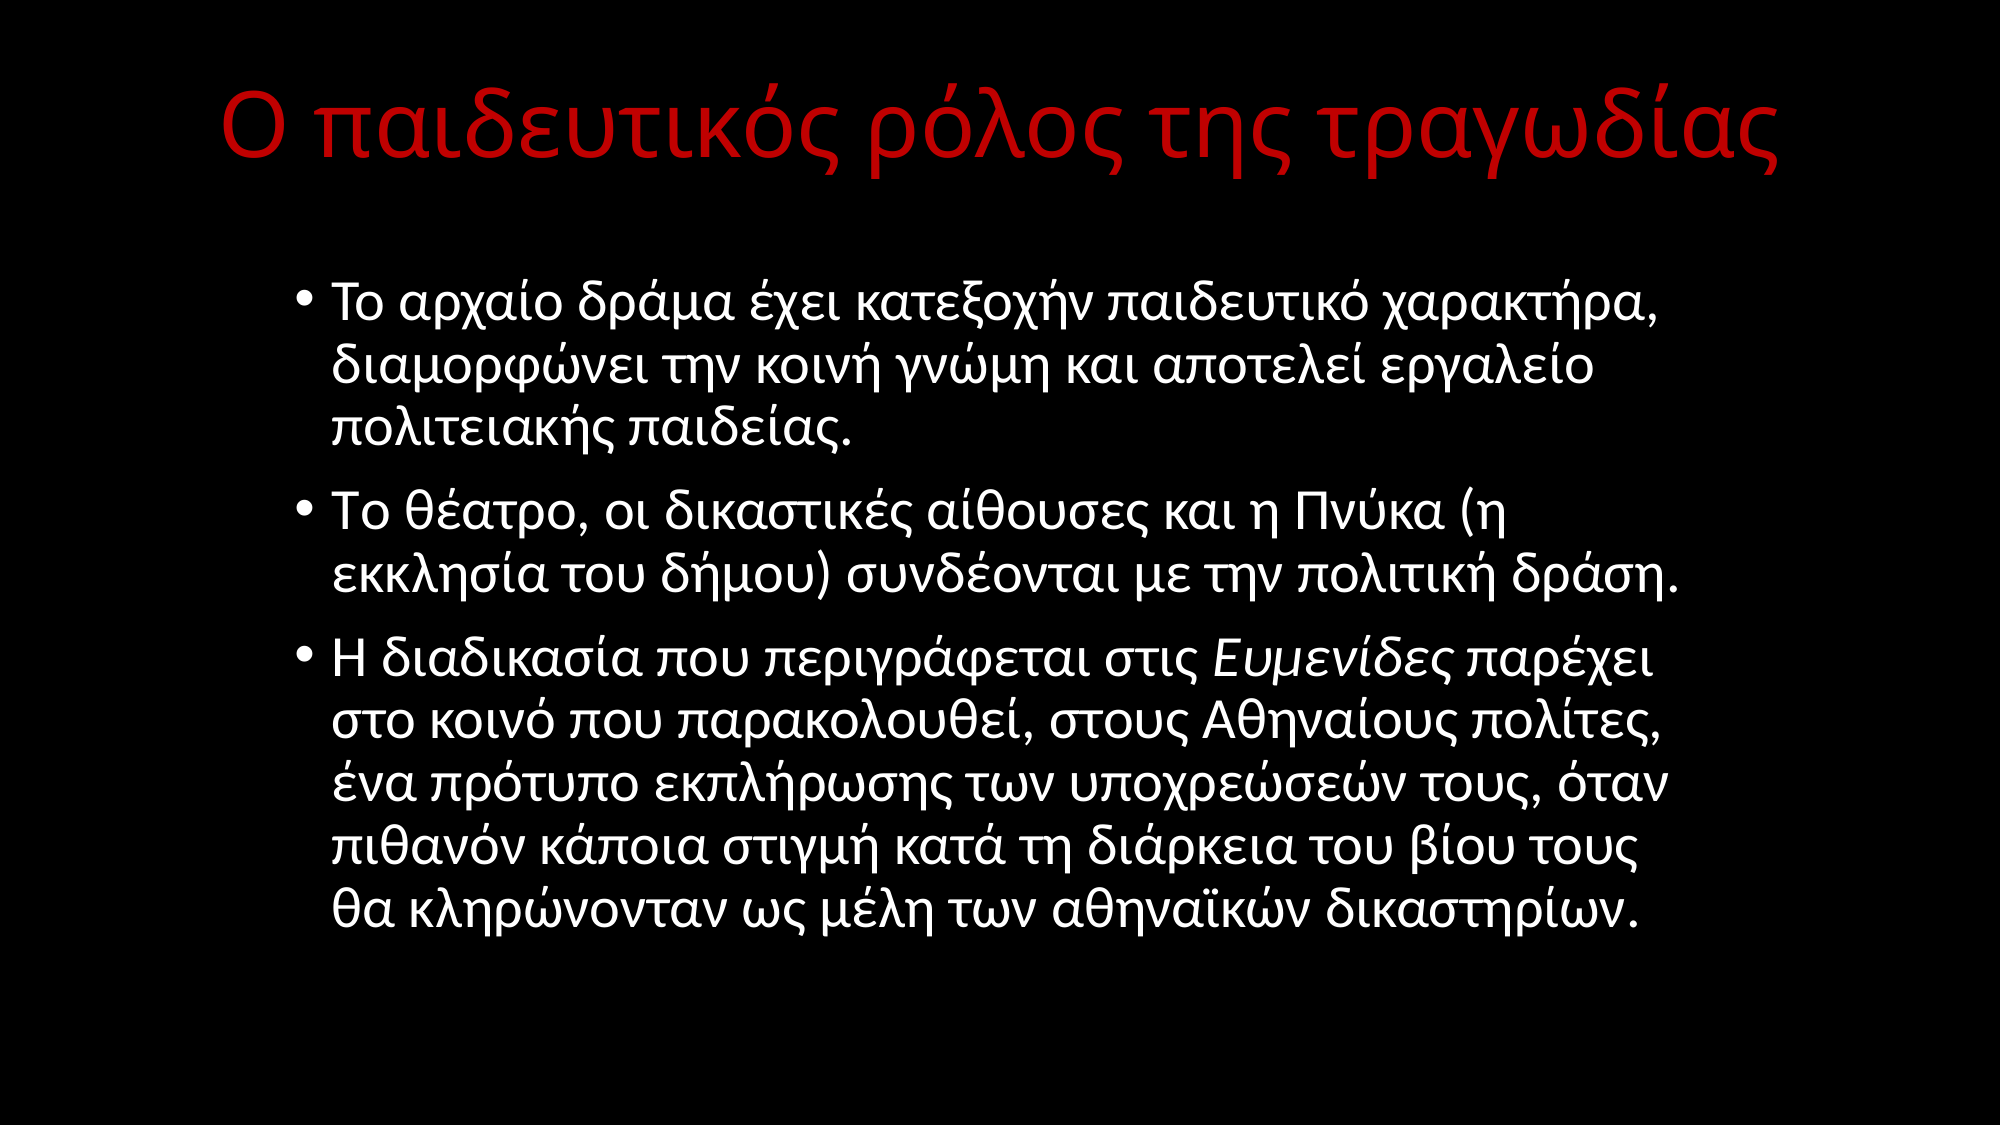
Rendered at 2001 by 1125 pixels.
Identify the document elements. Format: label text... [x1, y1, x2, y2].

title Ο παιδευτικός ρόλος της τραγωδίας [137, 17, 1863, 239]
list Το αρχαίο δράμα έχει κατεξοχήν παιδευτικό χαρακτήρα, διαμορφώνει την κοινή γνώμη και αποτελεί εργαλείο πολιτειακής παιδείας. Τo θέατρο, οι δικαστικές αίθουσες και η Πνύκα (η εκκλησία του δήμου) συνδέονται με την πολιτική δράση. Η διαδικασία που περιγράφεται στις Ευμενίδες παρέχει στο κοινό που παρακολουθεί, στους Aθηναίους πολίτες, ένα πρότυπο εκπλήρωσης των υποχρεώσεών τους, όταν πιθανόν κάποια στιγμή κατά τη διάρκεια του βίου τους θα κληρώνονταν ως μέλη των αθηναϊκών δικαστηρίων. [279, 262, 1709, 1094]
